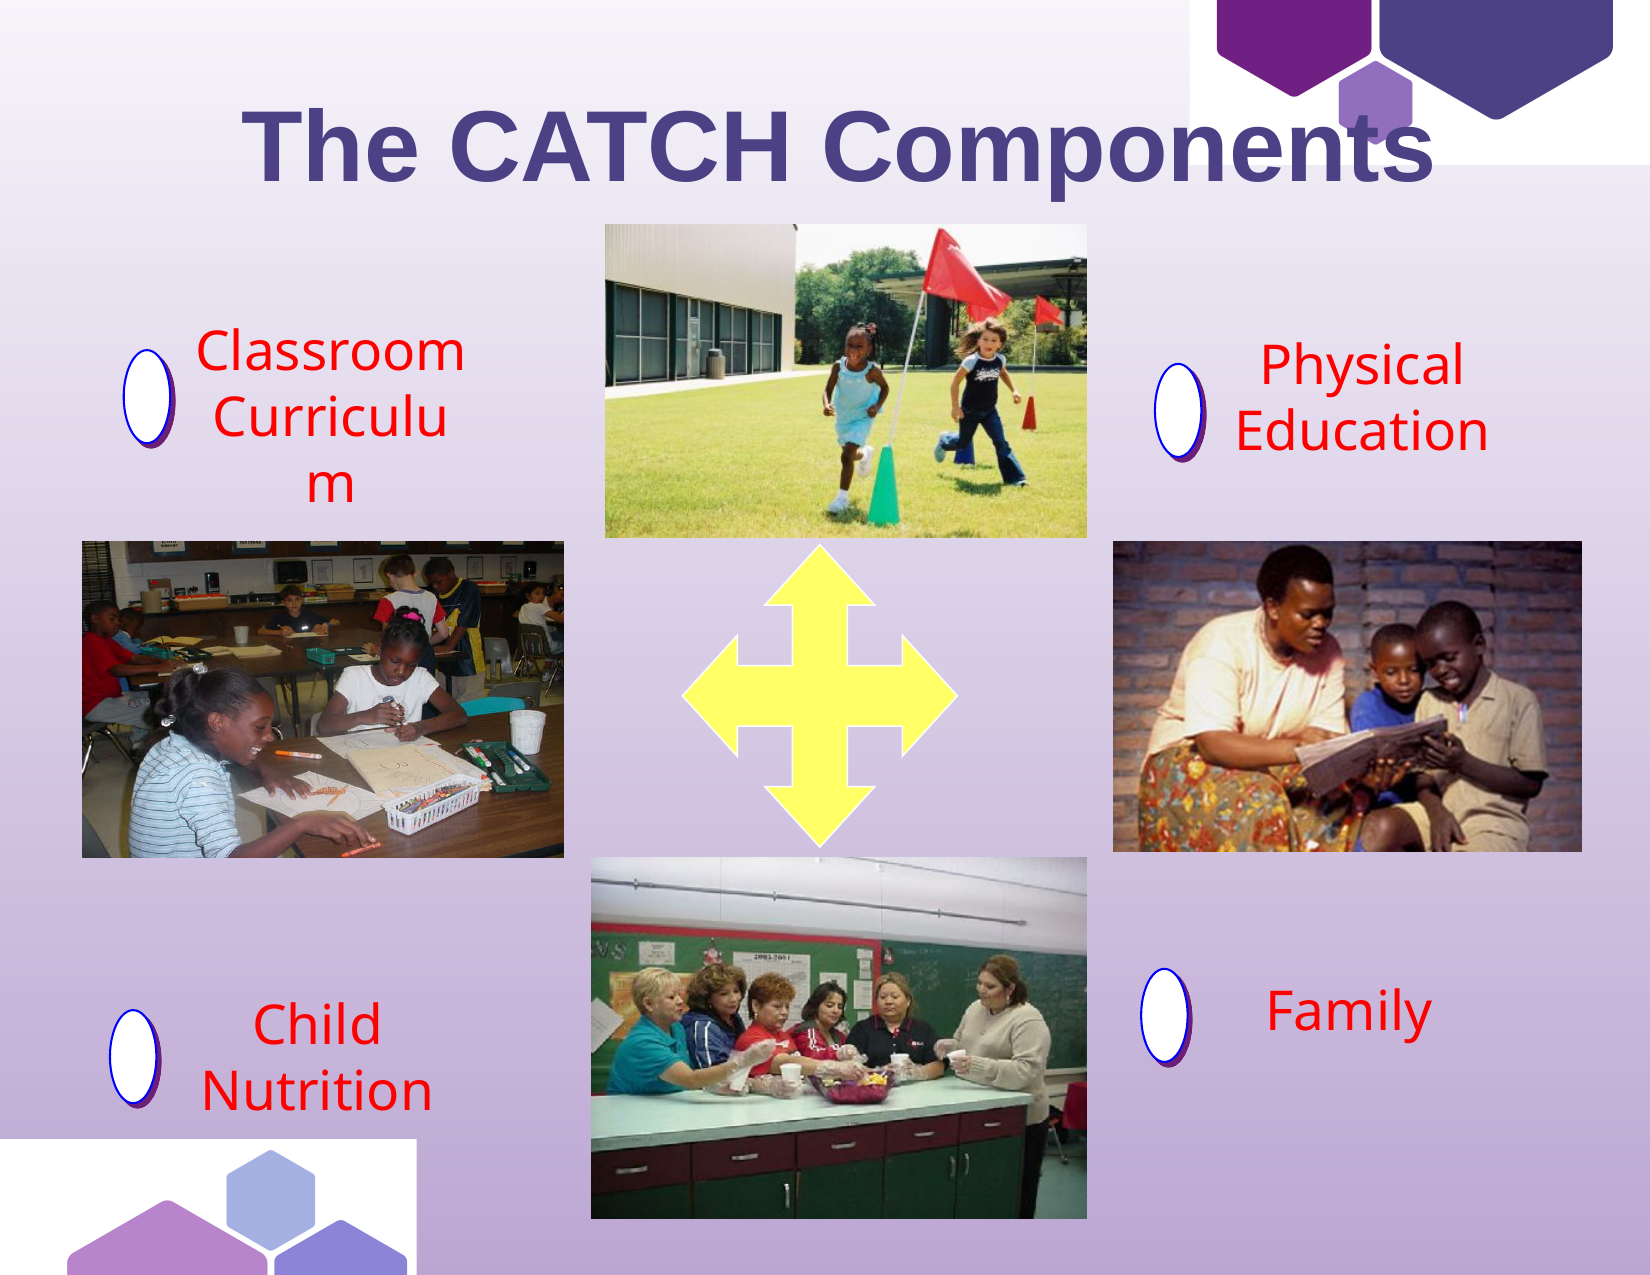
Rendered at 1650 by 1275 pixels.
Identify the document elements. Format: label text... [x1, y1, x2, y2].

picture [1189, 0, 1650, 165]
picture [0, 1139, 417, 1275]
picture [591, 857, 1087, 1219]
picture [1113, 541, 1582, 852]
picture [82, 541, 564, 858]
text_box [682, 544, 958, 848]
picture [604, 224, 1087, 538]
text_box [1154, 321, 1522, 471]
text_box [1141, 967, 1508, 1063]
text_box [109, 981, 452, 1131]
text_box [123, 307, 491, 457]
text_box The CATCH Components [68, 73, 1609, 210]
